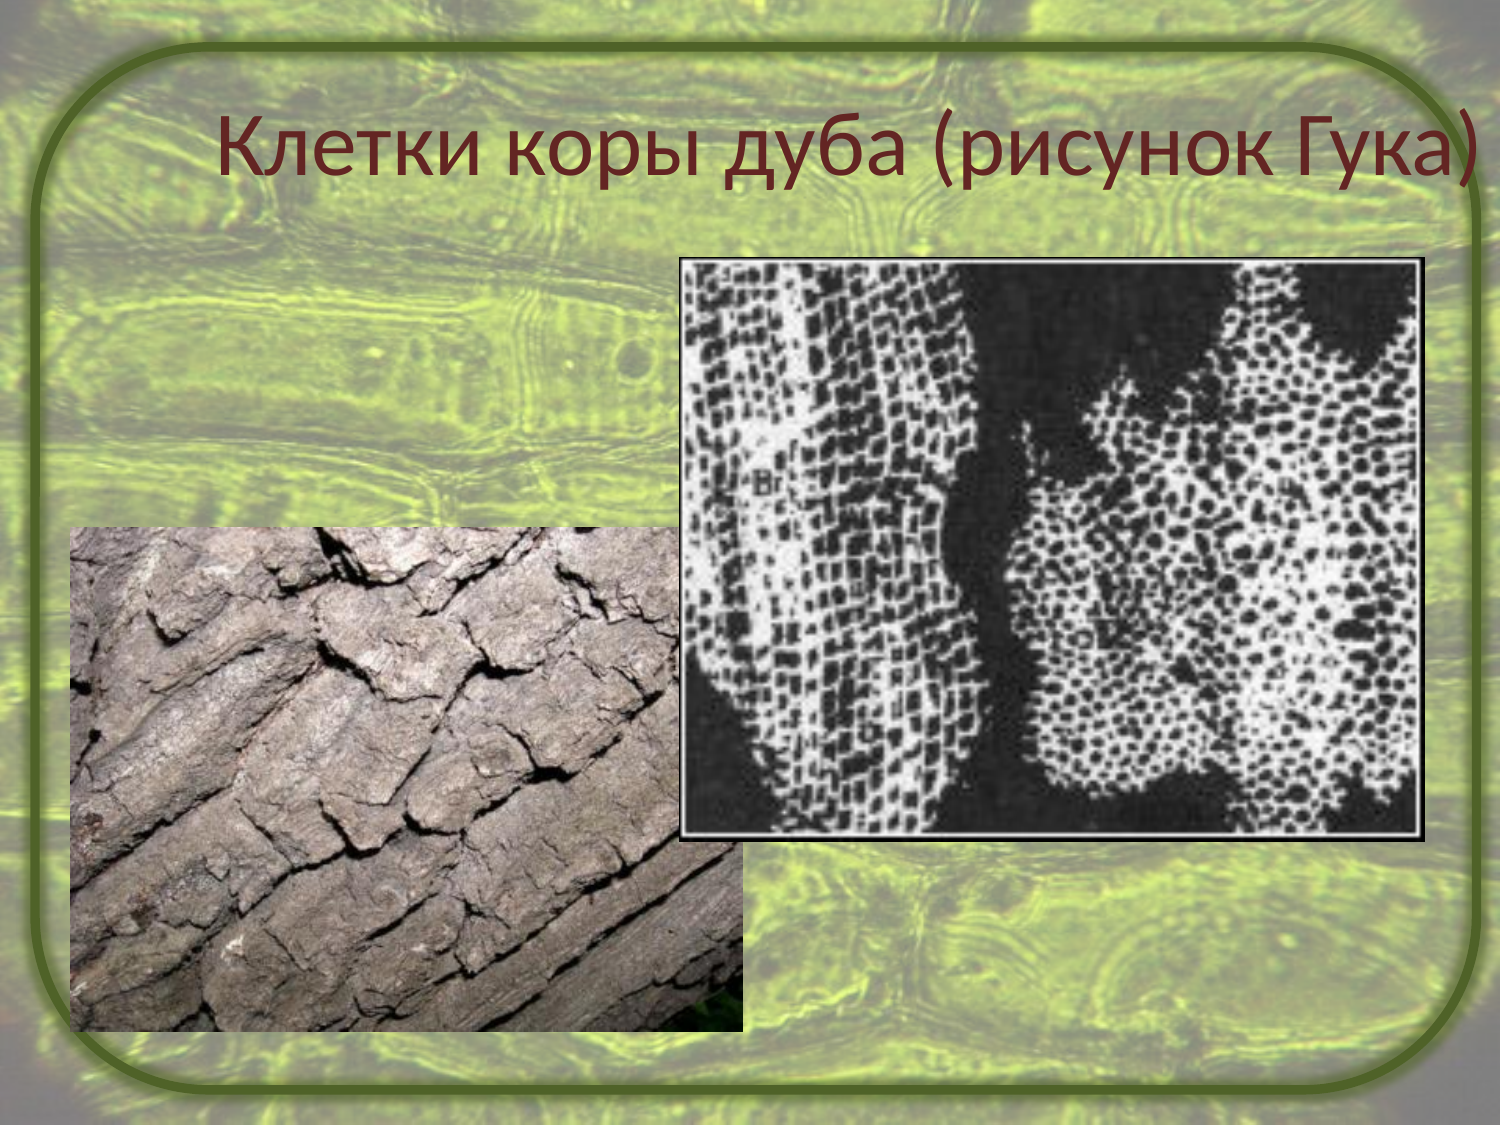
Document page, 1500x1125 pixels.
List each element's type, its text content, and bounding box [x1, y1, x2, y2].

title Клетки коры дуба (рисунок Гука) [0, 45, 1500, 233]
picture [70, 257, 1425, 1032]
